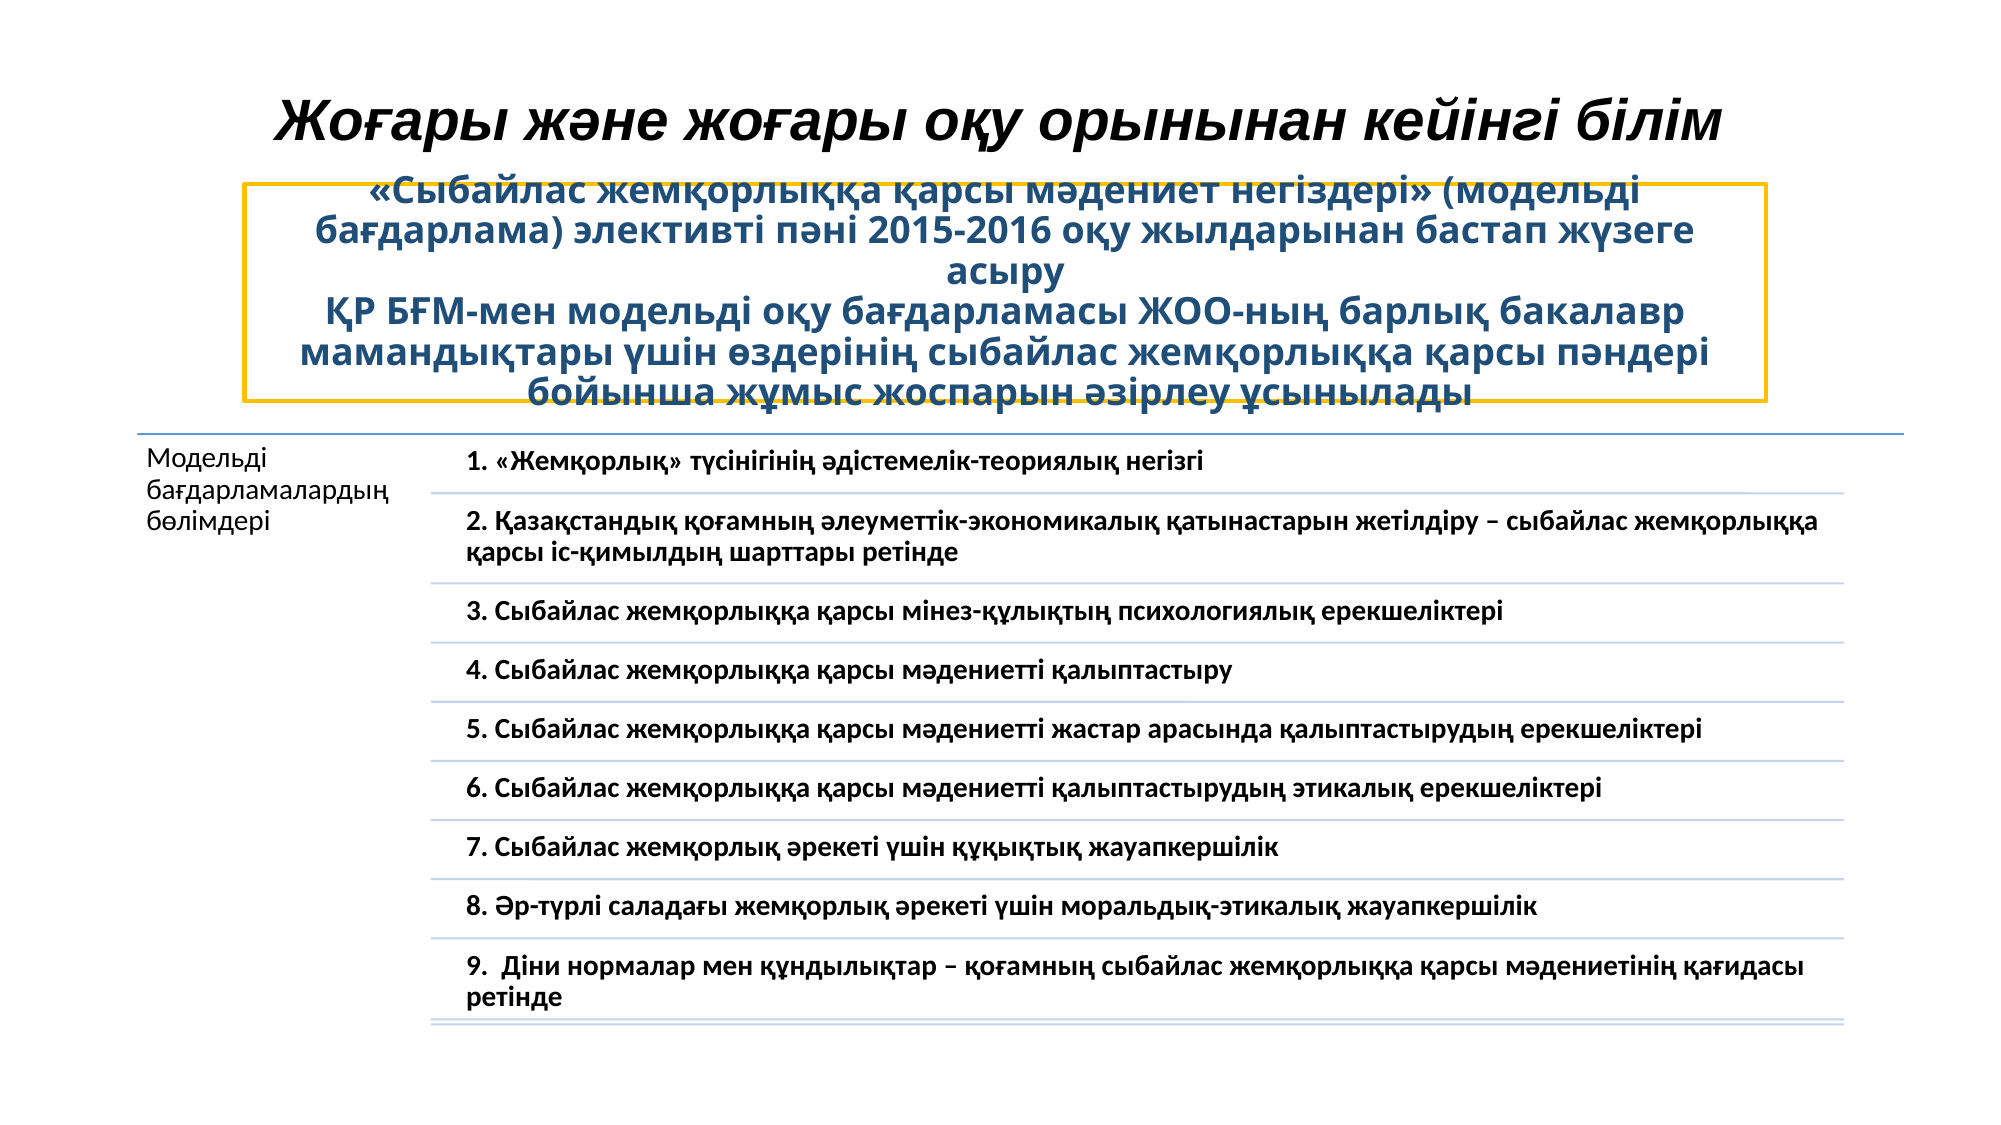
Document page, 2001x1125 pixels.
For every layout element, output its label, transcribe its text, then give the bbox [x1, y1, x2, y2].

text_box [137, 433, 1904, 1063]
title Жоғары және жоғары оқу орынынан кейінгі білім [137, 59, 1863, 184]
text_box «Сыбайлас жемқорлыққа қарсы мәдениет негіздері» (модельді бағдарлама) элективті пәні 2015-2016 оқу жылдарынан бастап жүзеге асыру ҚР БҒМ-мен модельді оқу бағдарламасы ЖОО-ның барлық бакалавр мамандықтары үшін өздерінің сыбайлас жемқорлыққа қарсы пәндері бойынша жұмыс жоспарын әзірлеу ұсынылады [244, 183, 1767, 402]
